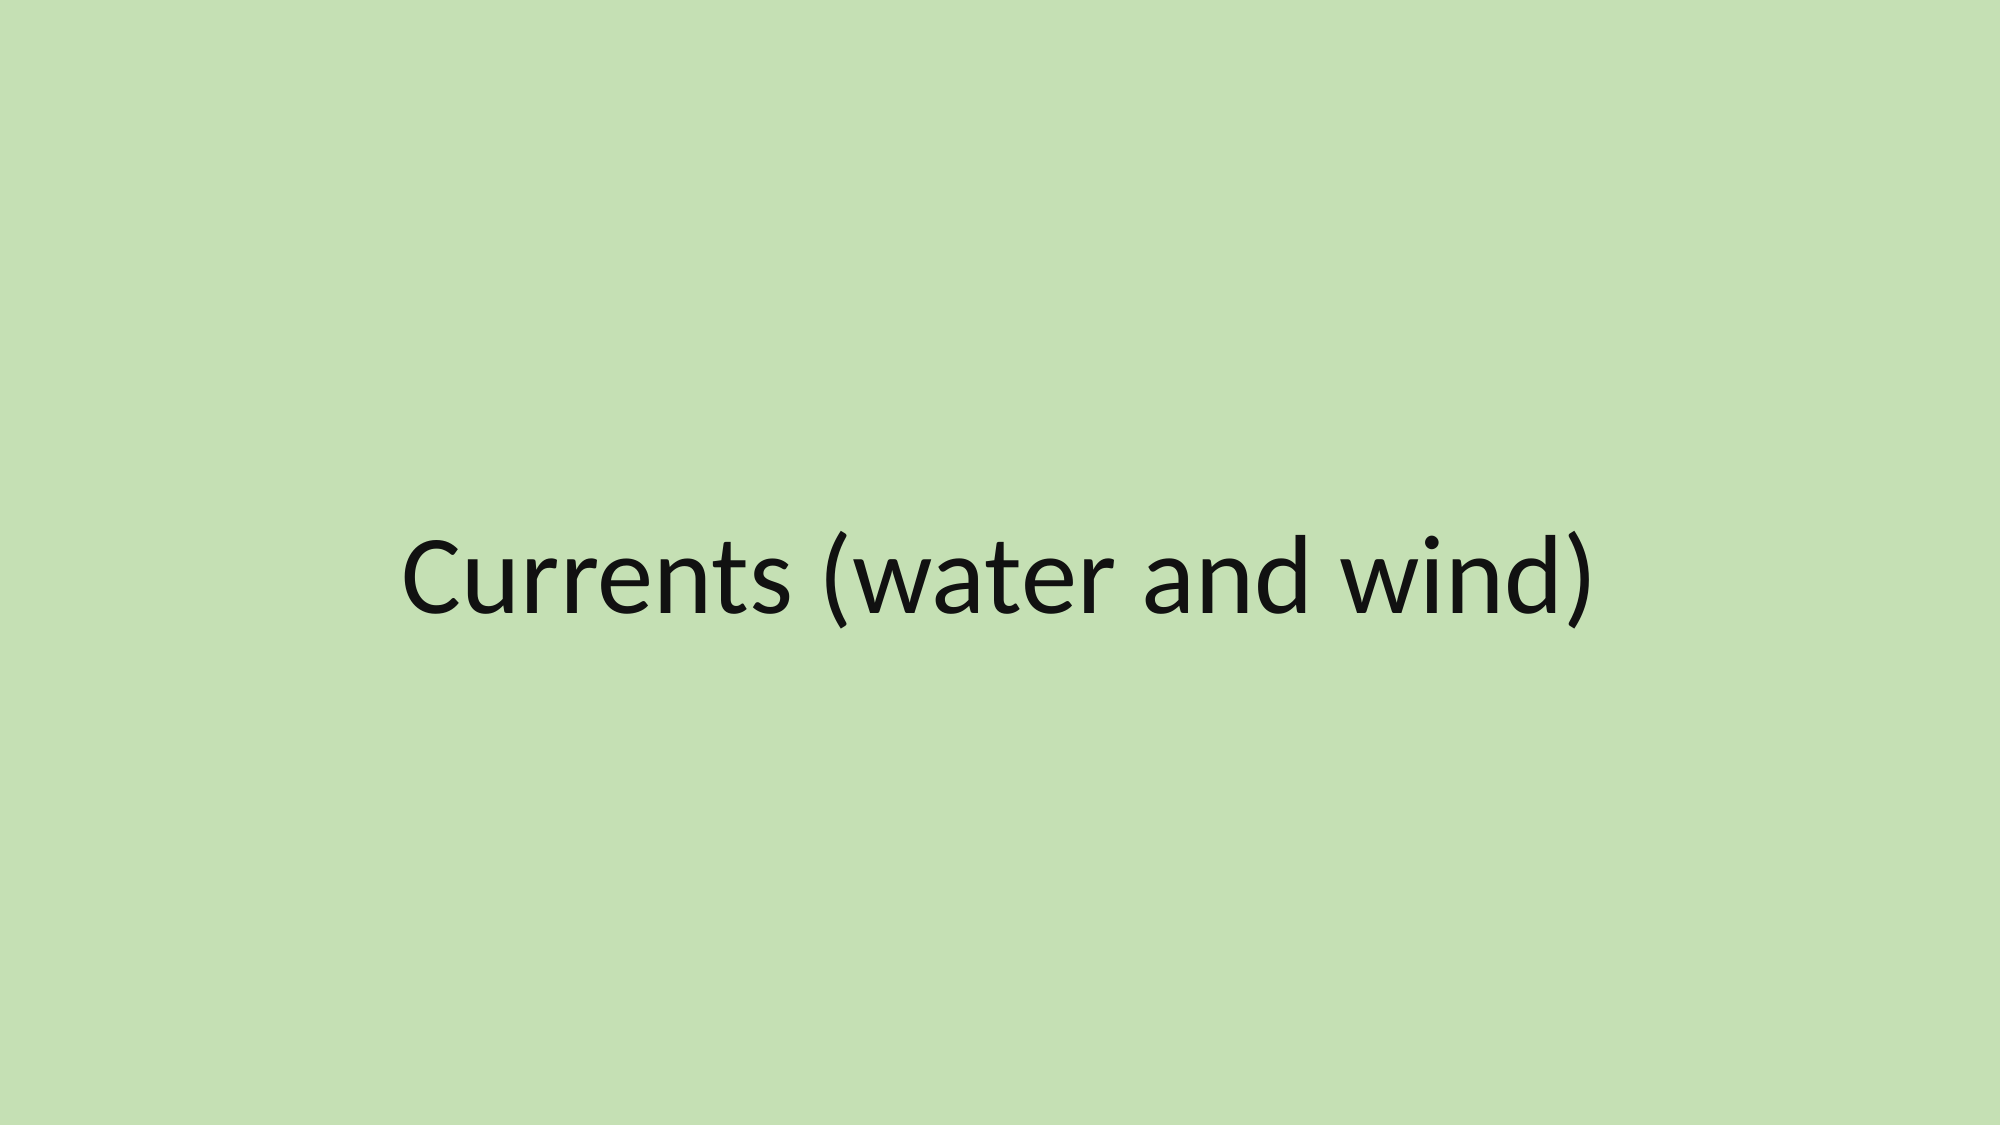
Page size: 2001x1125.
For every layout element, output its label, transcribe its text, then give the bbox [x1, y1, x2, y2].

text_box Currents (water and wind) [114, 493, 1886, 644]
